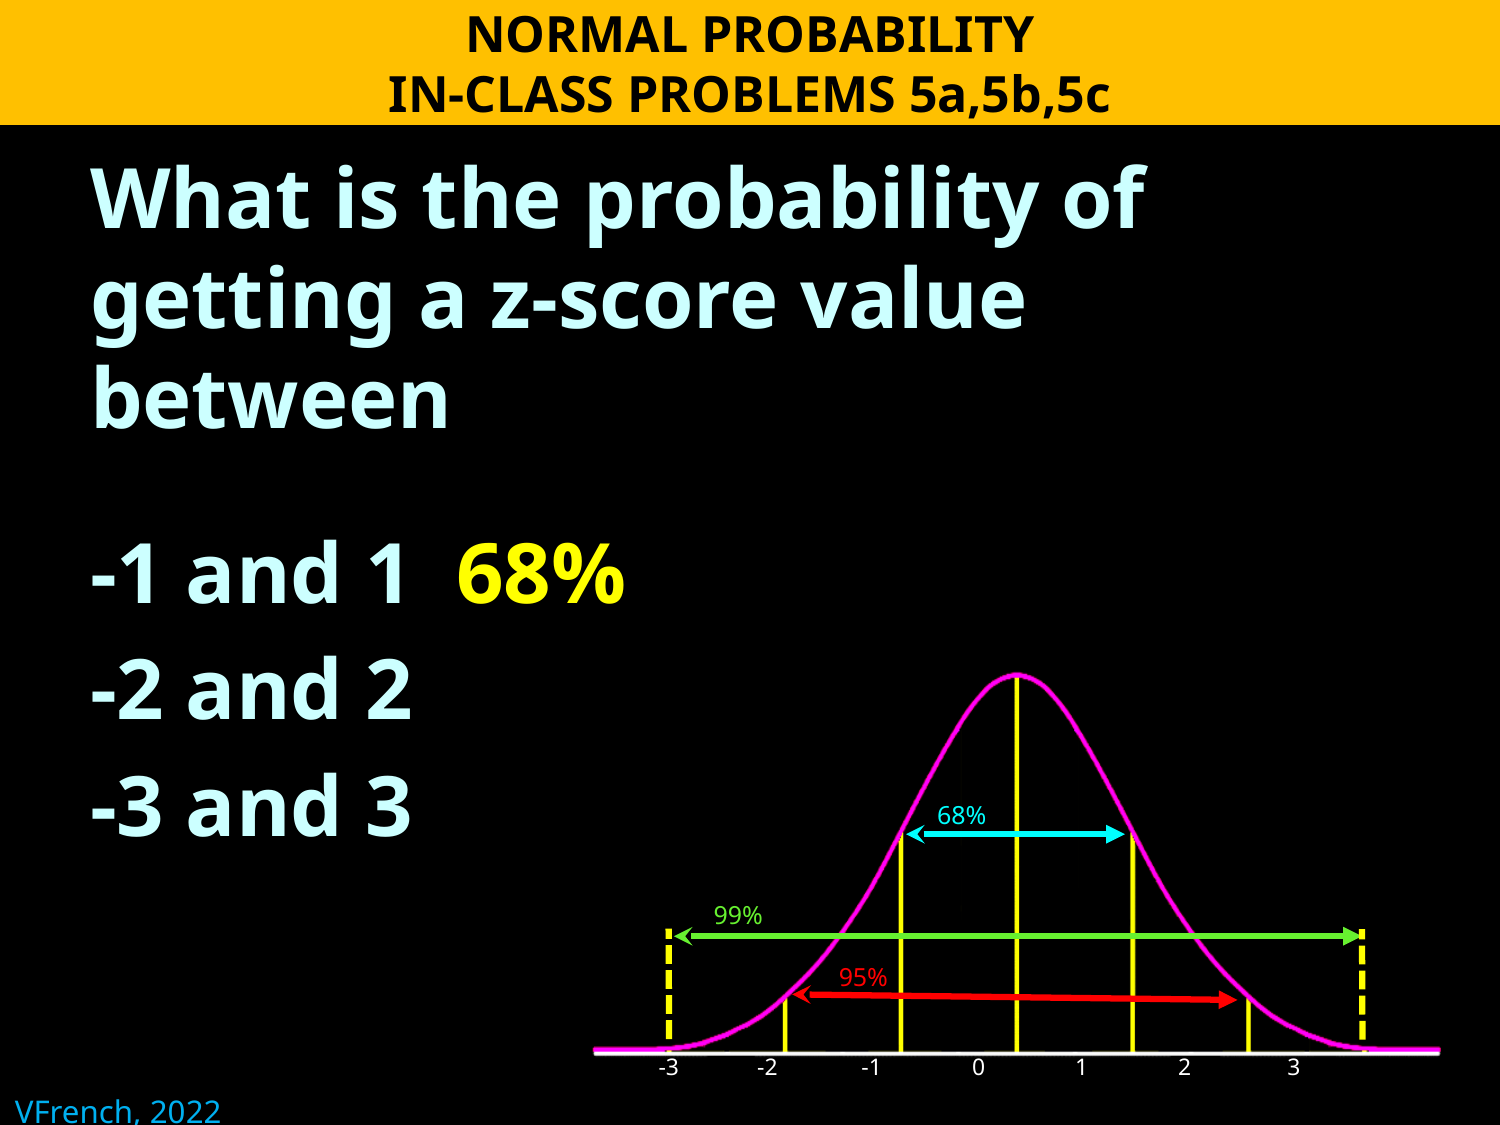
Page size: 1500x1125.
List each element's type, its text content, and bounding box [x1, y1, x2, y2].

list What is the probability of getting a z-score value between -1 and 1 68% -2 and 2 -3 and 3 [75, 137, 1425, 1063]
text_box VFrench, 2022 [0, 1084, 250, 1125]
text_box NORMAL PROBABILITY IN-CLASS PROBLEMS 5a,5b,5c [0, 0, 1500, 125]
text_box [549, 662, 1488, 1113]
